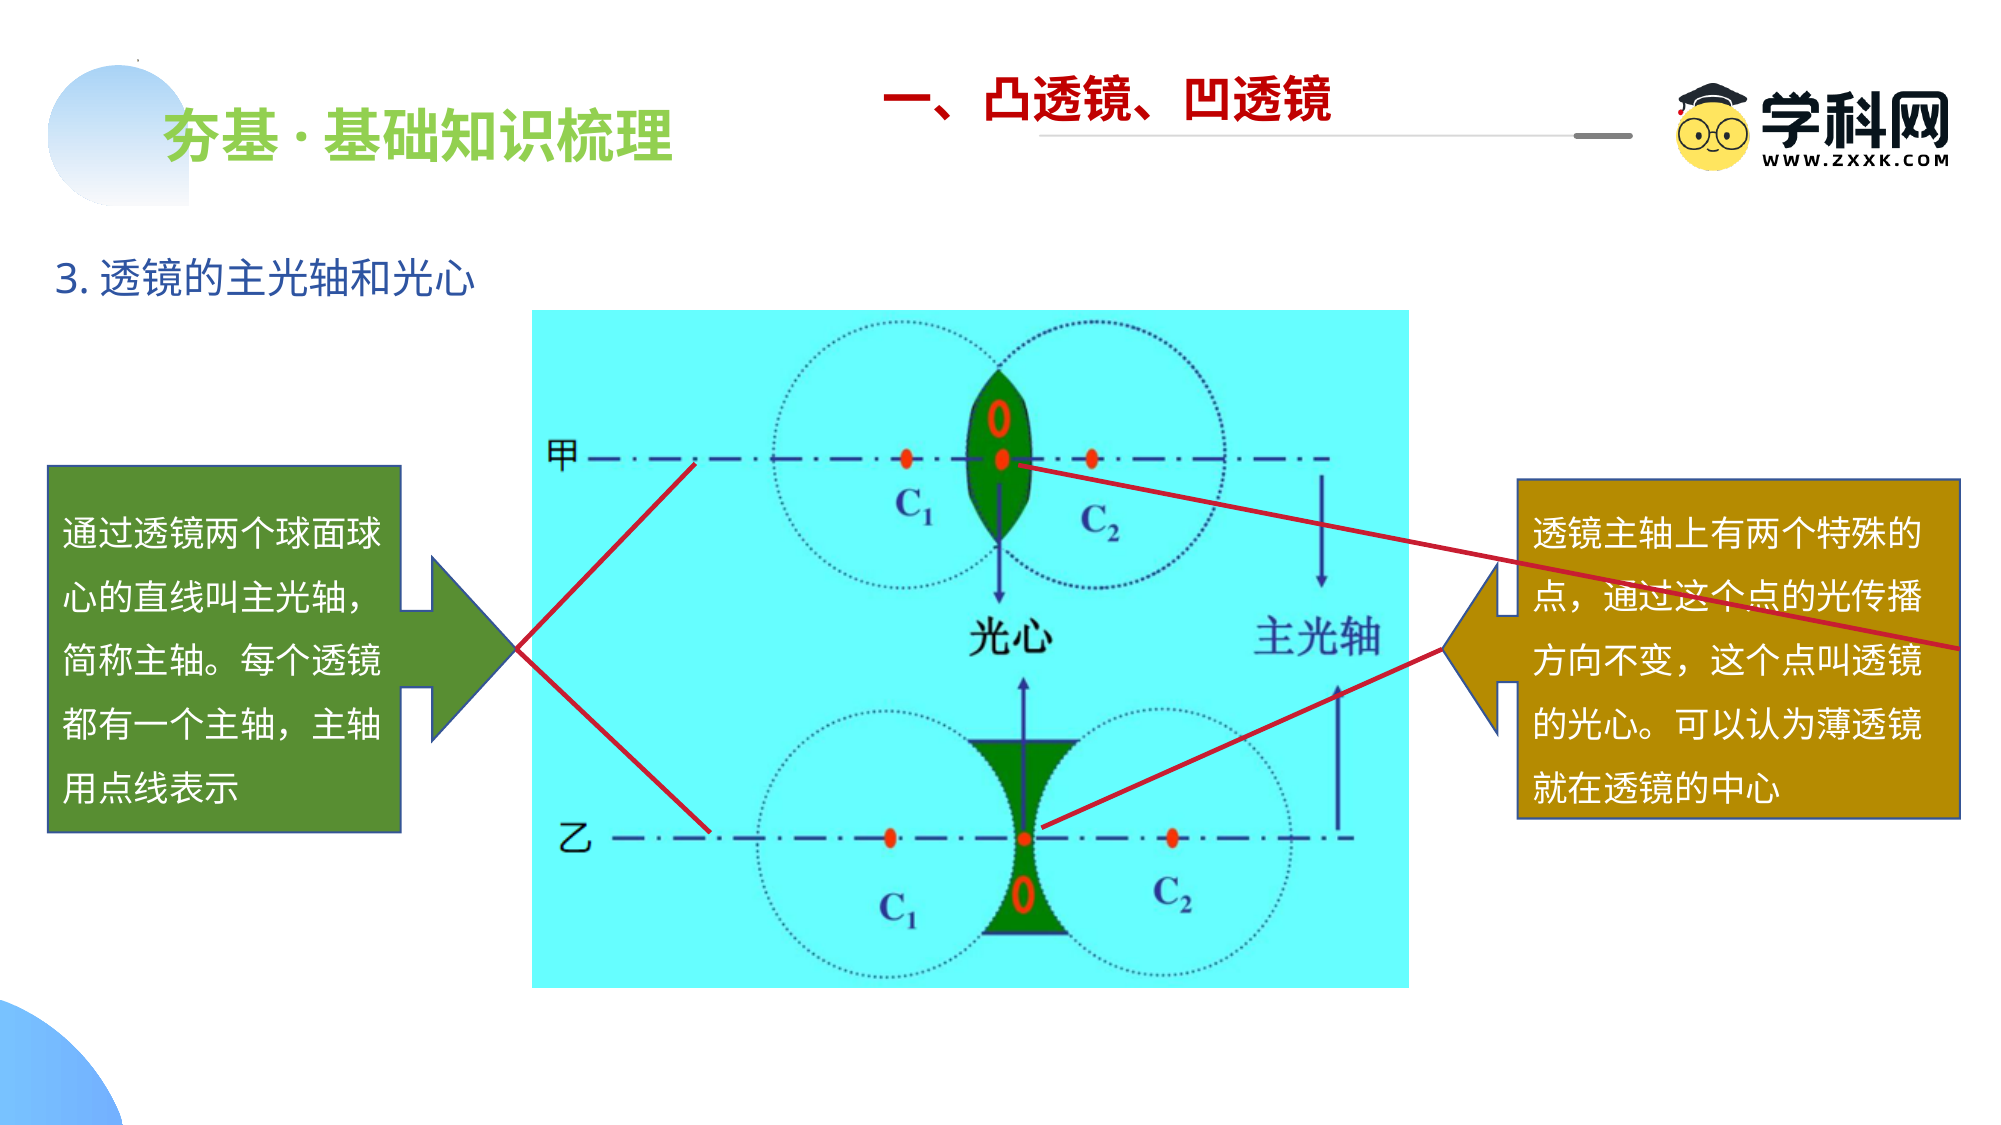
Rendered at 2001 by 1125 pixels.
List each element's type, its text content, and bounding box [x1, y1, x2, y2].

text_box 3.透镜的主光轴和光心 [40, 219, 1960, 310]
text_box [0, 998, 124, 1125]
text_box 夯基·基础知识梳理 [162, 99, 708, 171]
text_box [515, 462, 696, 648]
text_box 透镜主轴上有两个特殊的点，通过这个点的光传播方向不变，这个点叫透镜的光心。可以认为薄透镜就在透镜的中心 [1443, 562, 1961, 820]
picture [532, 310, 1410, 989]
text_box [46, 64, 190, 208]
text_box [1040, 648, 1443, 829]
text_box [515, 648, 711, 834]
text_box 一、凸透镜、凹透镜 [867, 29, 1348, 135]
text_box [1017, 464, 1443, 650]
picture [1675, 83, 1948, 171]
text_box 通过透镜两个球面球心的直线叫主光轴，简称主轴。每个透镜都有一个主轴，主轴用点线表示 [46, 464, 515, 834]
text_box 透镜主轴上有两个特殊的点，通过这个点的光传播方向不变，这个点叫透镜的光心。可以认为薄透镜就在透镜的中心 [1516, 478, 1961, 646]
